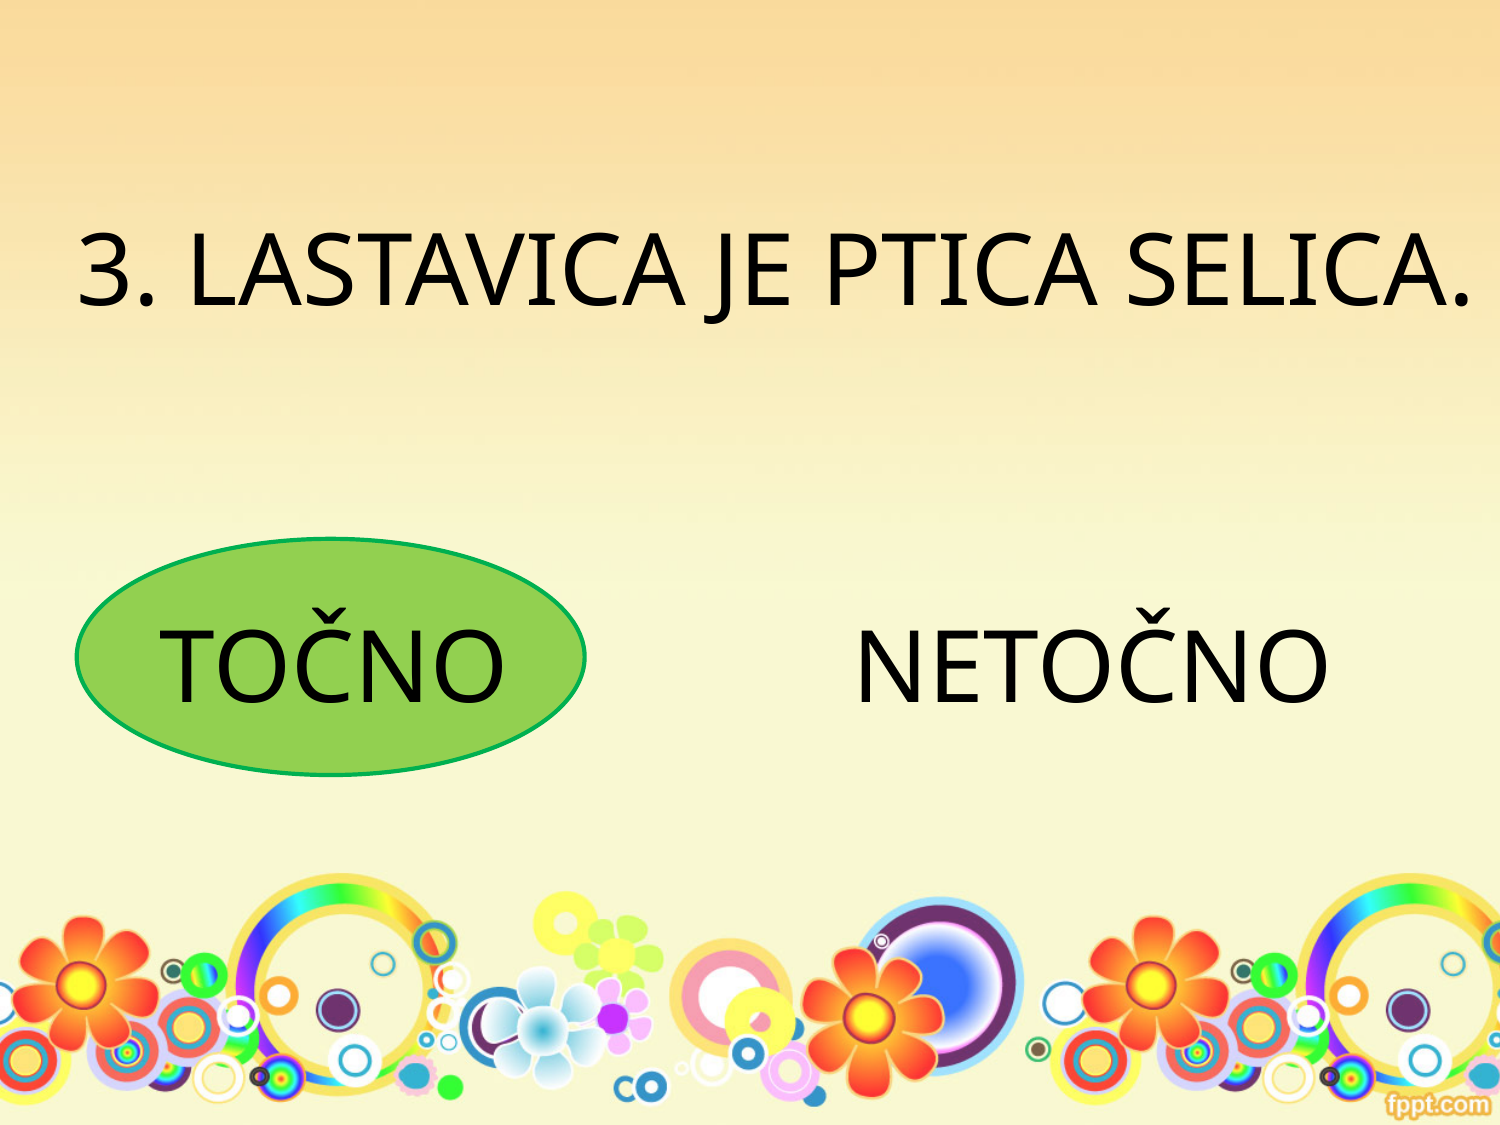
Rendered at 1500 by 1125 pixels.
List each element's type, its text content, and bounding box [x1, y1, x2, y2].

text_box NETOČNO [837, 595, 1348, 730]
text_box 3. LASTAVICA JE PTICA SELICA. [61, 197, 1491, 333]
text_box [74, 536, 587, 778]
text_box TOČNO [145, 595, 524, 730]
